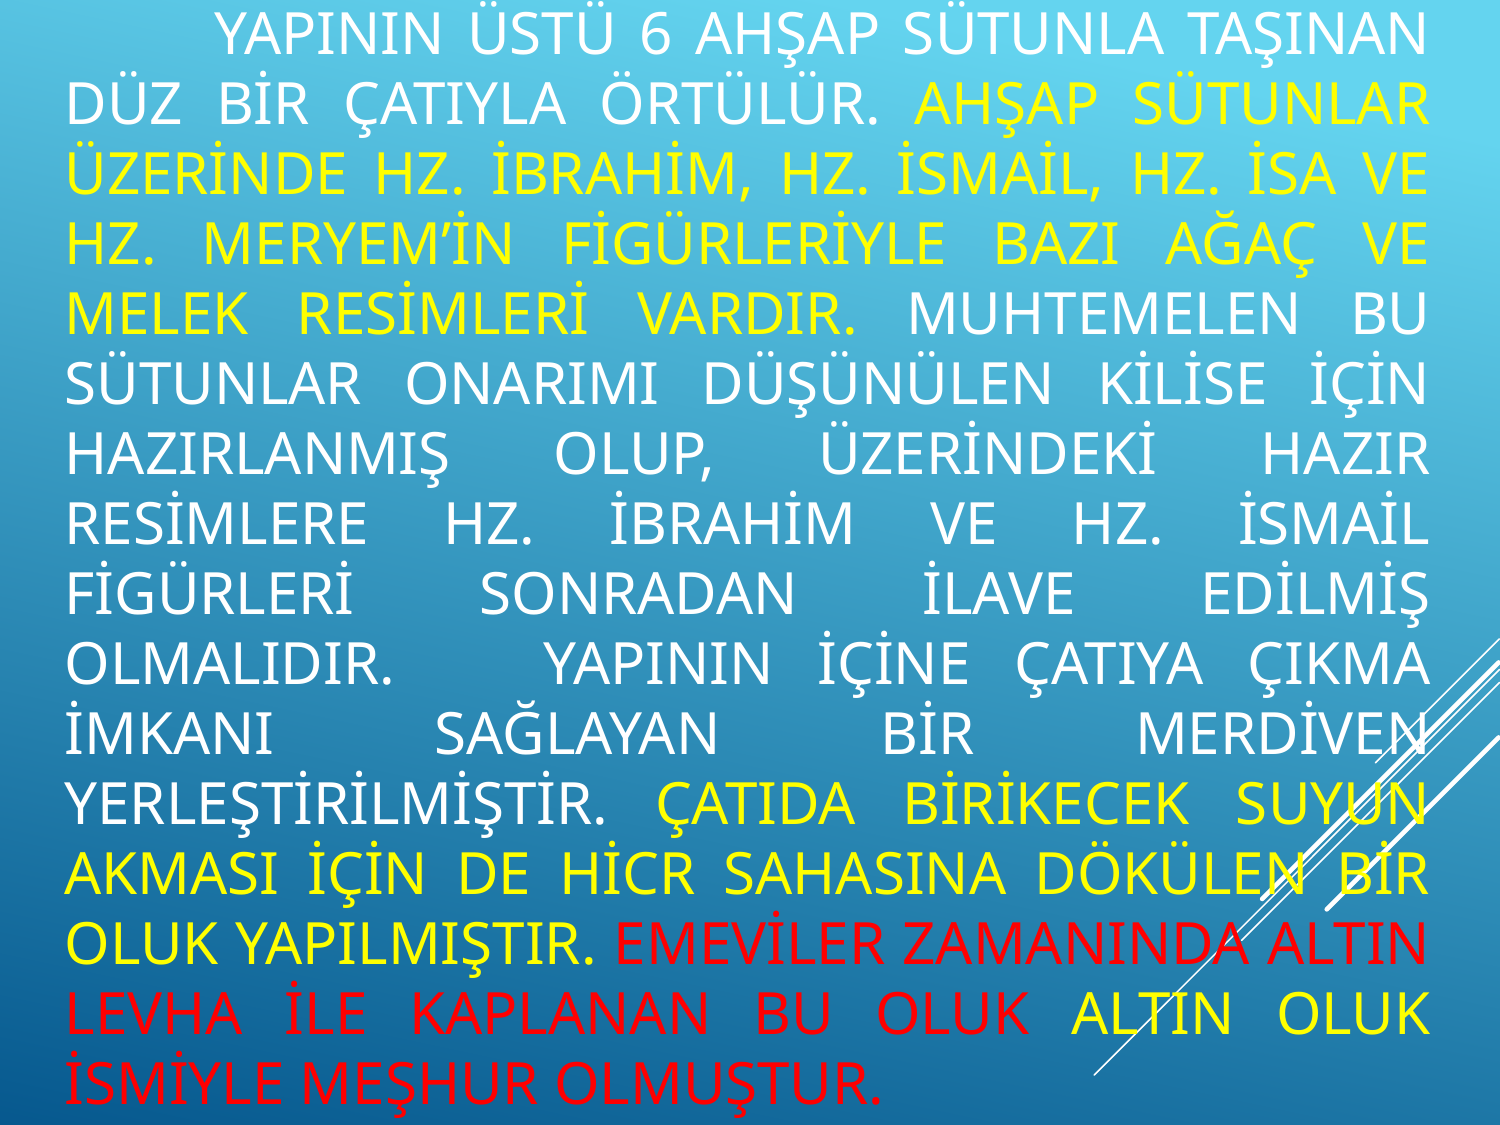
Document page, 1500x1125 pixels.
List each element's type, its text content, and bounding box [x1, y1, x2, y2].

title YapInIn üstü 6 ahşap sütunla taşInan düz bİr çatIyla örtülür. Ahşap sütunlar üzerİnde Hz. İbrahim, Hz. İsmail, Hz. İsa ve Hz. Meryem’İn fİgürlerİyle bazI ağaç ve melek resİmleri vardIr. Muhtemelen bu sütunlar onarImI düşünülen kİlİse İçİn hazIrlanmIş olup, üzerİndekİ hazIr resİmlere Hz. İbrahİm ve Hz. İsmaİl fİgürleri sonradan İlave edİlmİş olmalIdIr. YapInIn İçİne çatIya çIkma İmkanı sağlayan bİr merdİven yerleştİrİlmİştİr. ÇatIda bİrİkecek suyun akmasI İçİn de hİcr sahasına dökülen bİr oluk yapIlmIştIr. Emevİler zamanInda altIn levha İle kaplanan bu oluk AltIn Oluk İsmİyle meşhur olmuştur. [49, 12, 1446, 1100]
